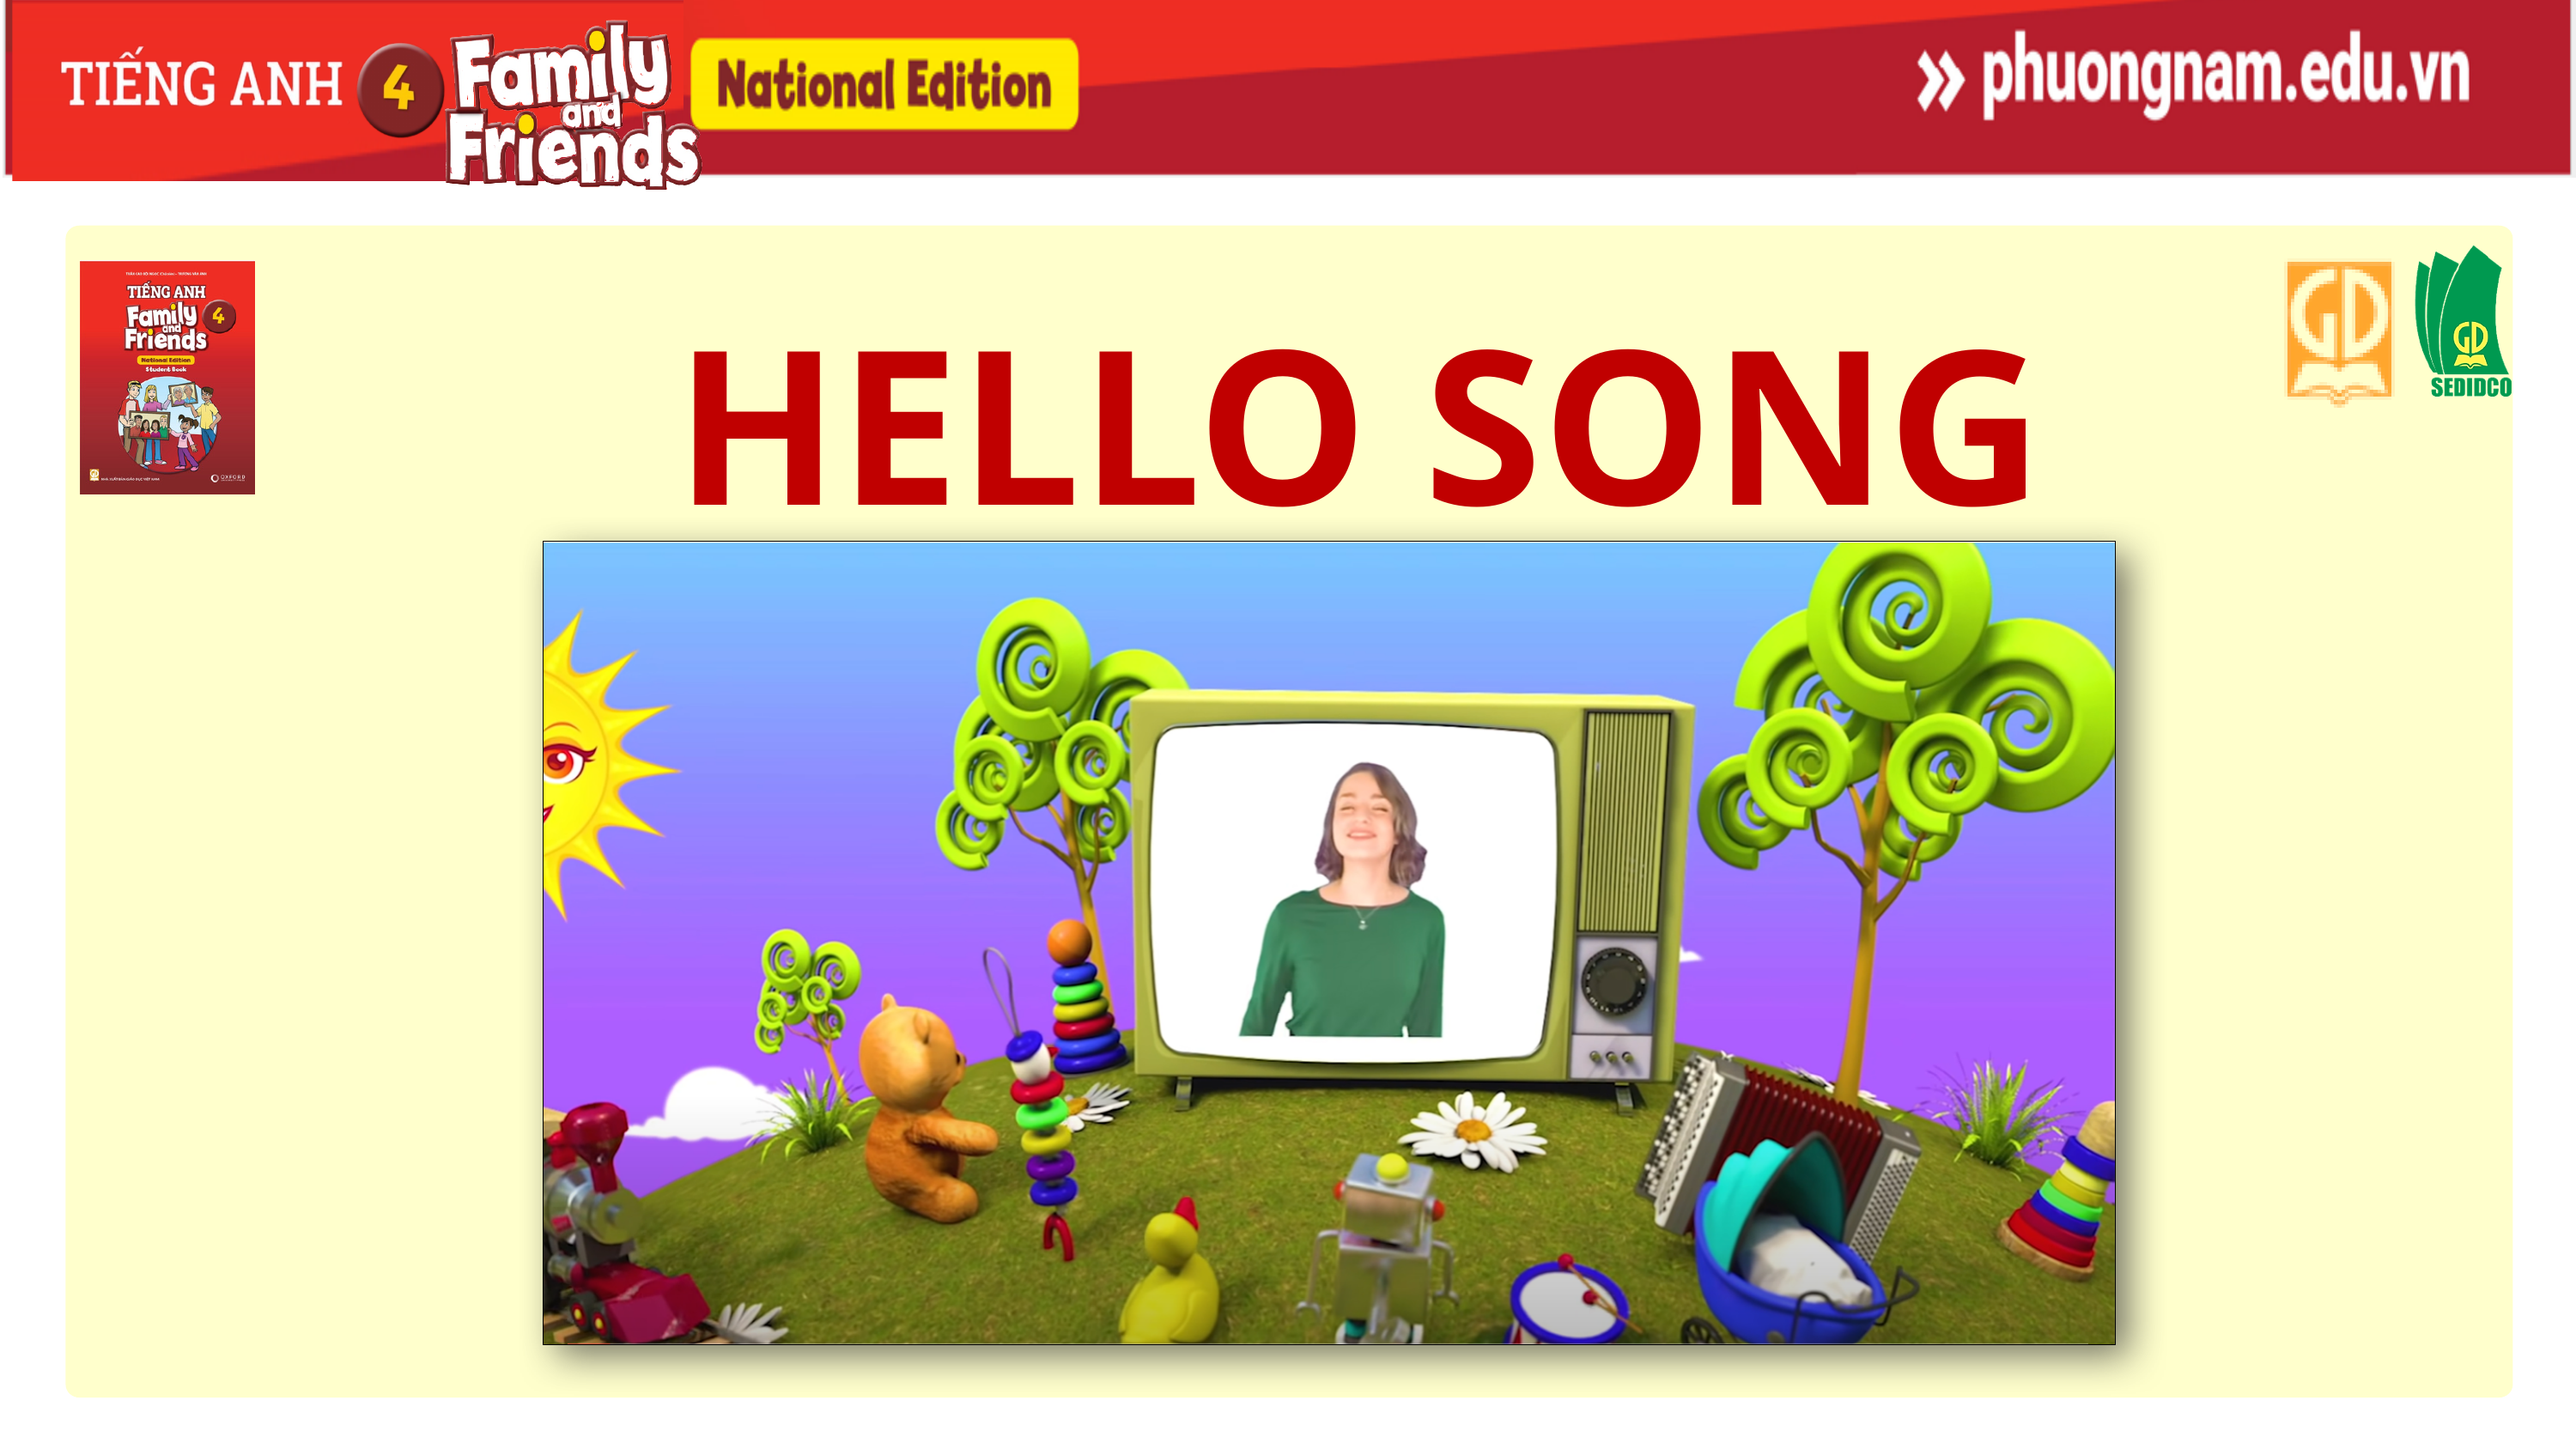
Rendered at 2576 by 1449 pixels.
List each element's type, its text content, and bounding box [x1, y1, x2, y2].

text_box [65, 225, 2513, 1398]
picture [80, 260, 255, 494]
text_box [2151, 219, 2549, 449]
text_box HELLO SONG [399, 227, 2259, 552]
picture [543, 541, 2116, 1345]
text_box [2, 0, 2576, 190]
